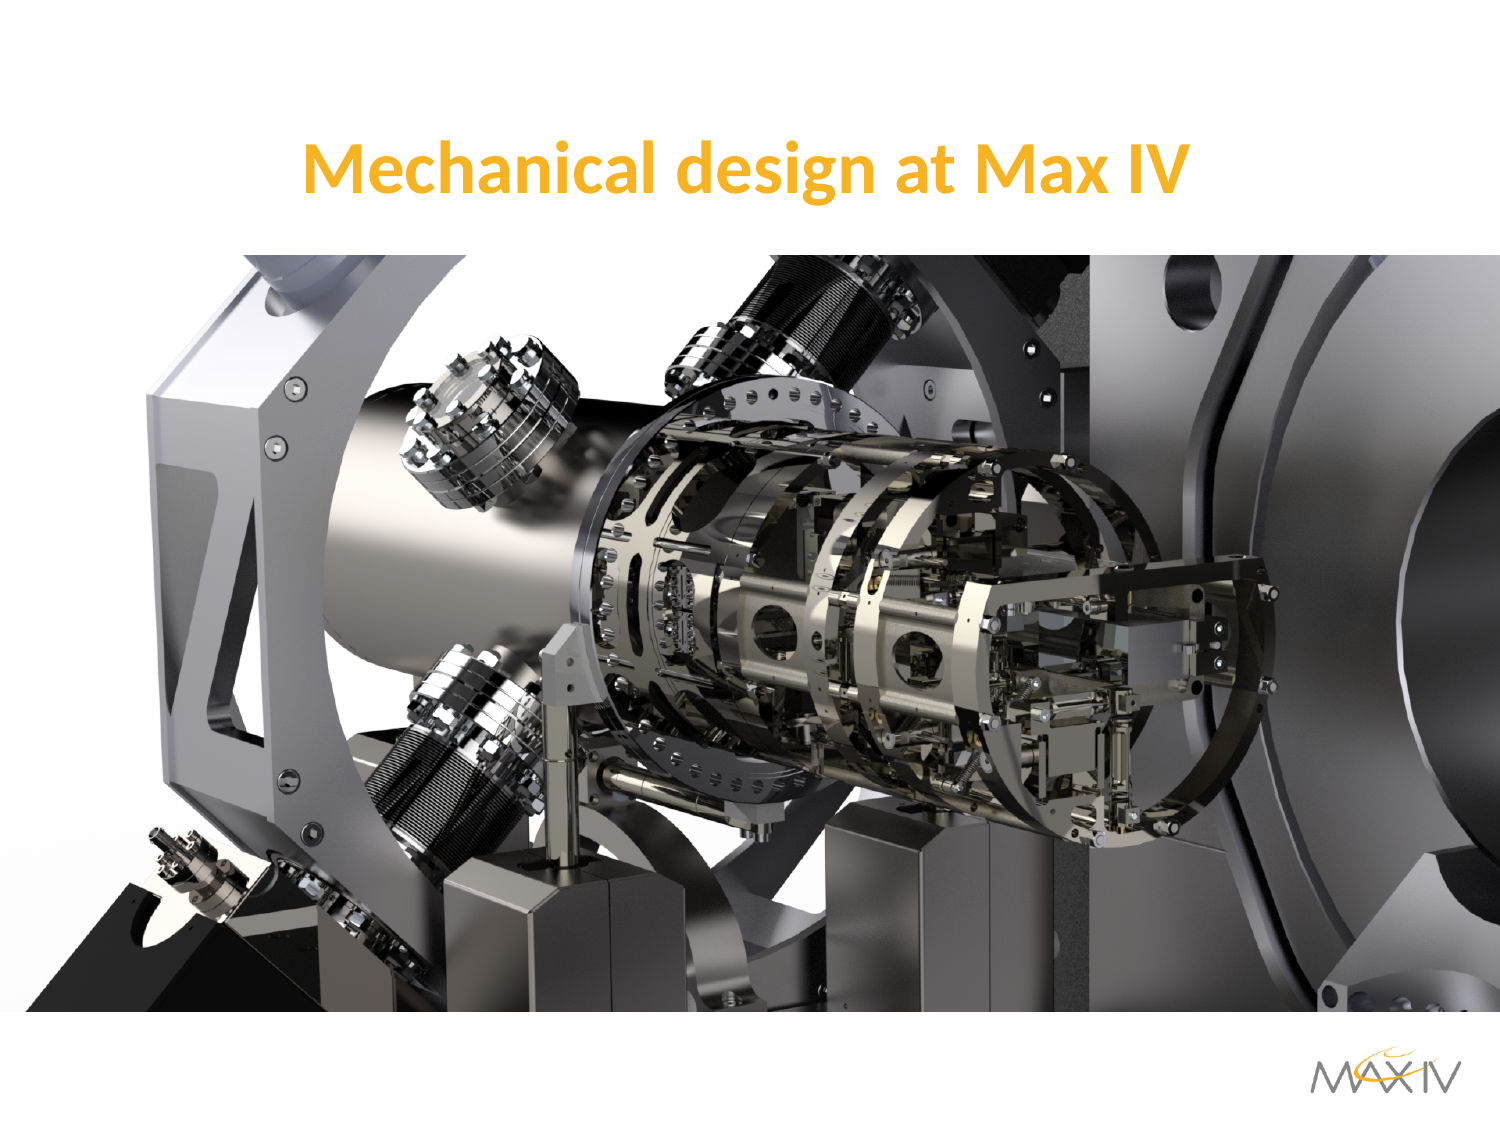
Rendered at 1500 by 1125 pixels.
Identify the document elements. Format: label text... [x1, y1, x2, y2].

picture [1309, 1045, 1463, 1094]
title Mechanical design at Max IV [123, 28, 1370, 217]
picture [0, 255, 1500, 1012]
